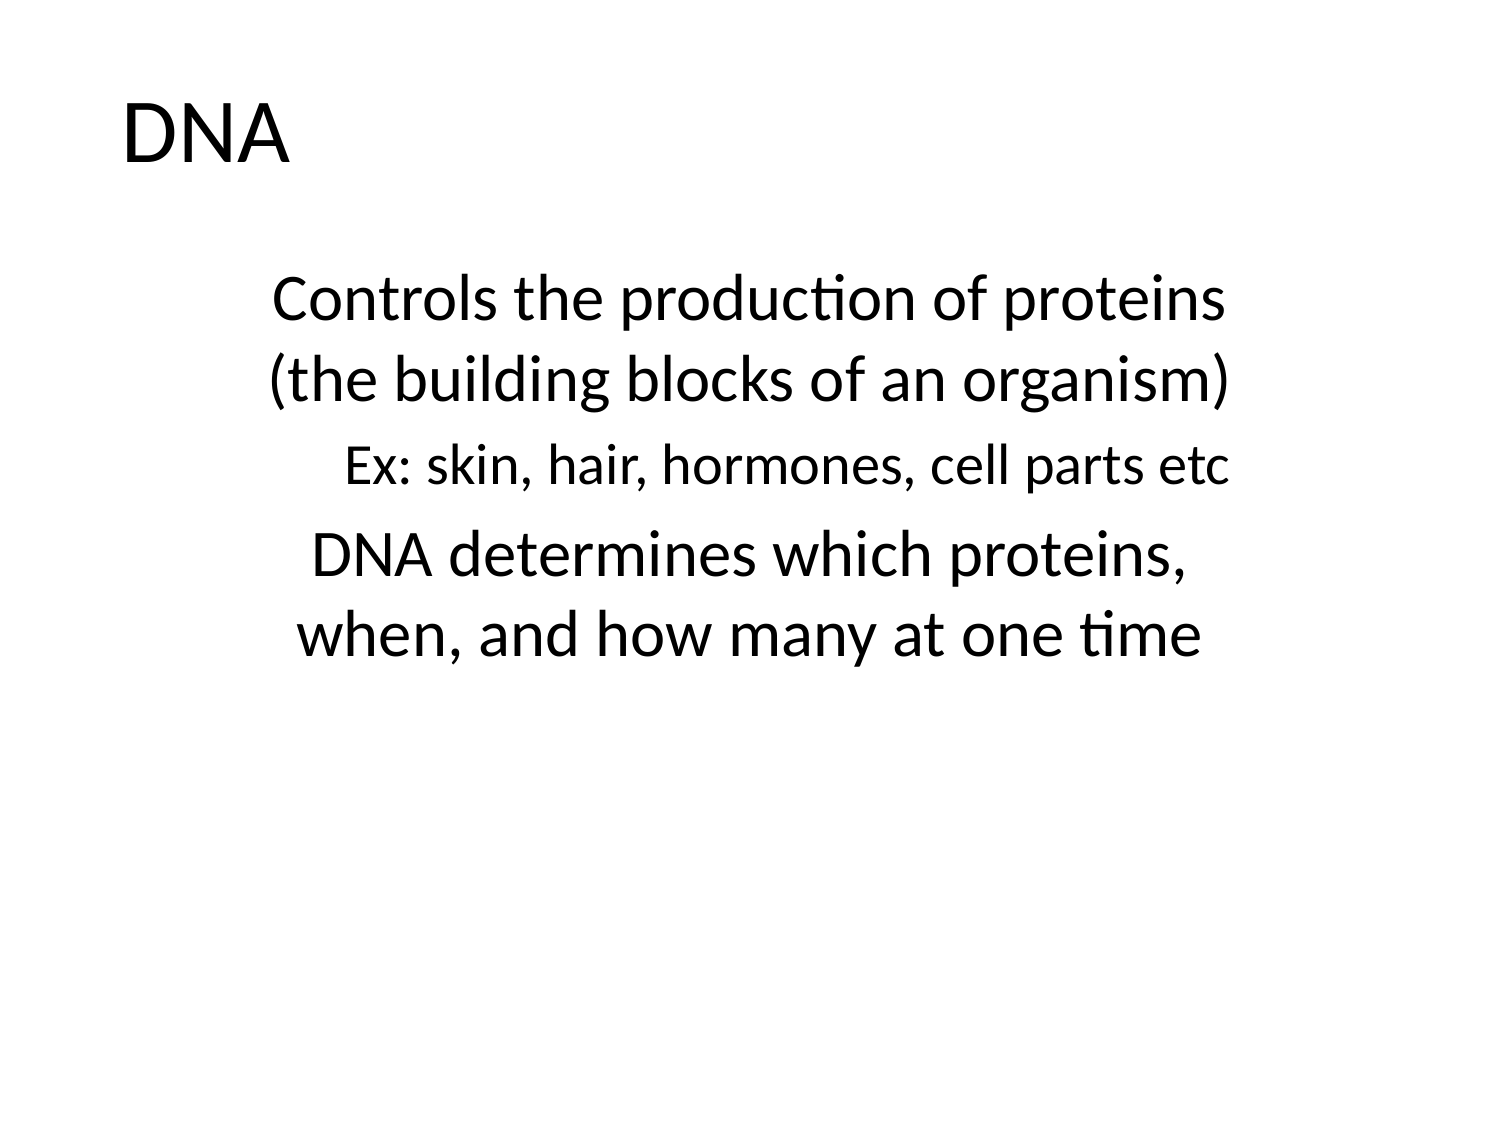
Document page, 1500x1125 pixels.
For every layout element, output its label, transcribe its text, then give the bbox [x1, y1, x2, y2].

subtitle Controls the production of proteins (the building blocks of an organism) Ex: skin, hair, hormones, cell parts etc DNA determines which proteins, when, and how many at one time [225, 246, 1275, 925]
title DNA [0, 5, 844, 247]
